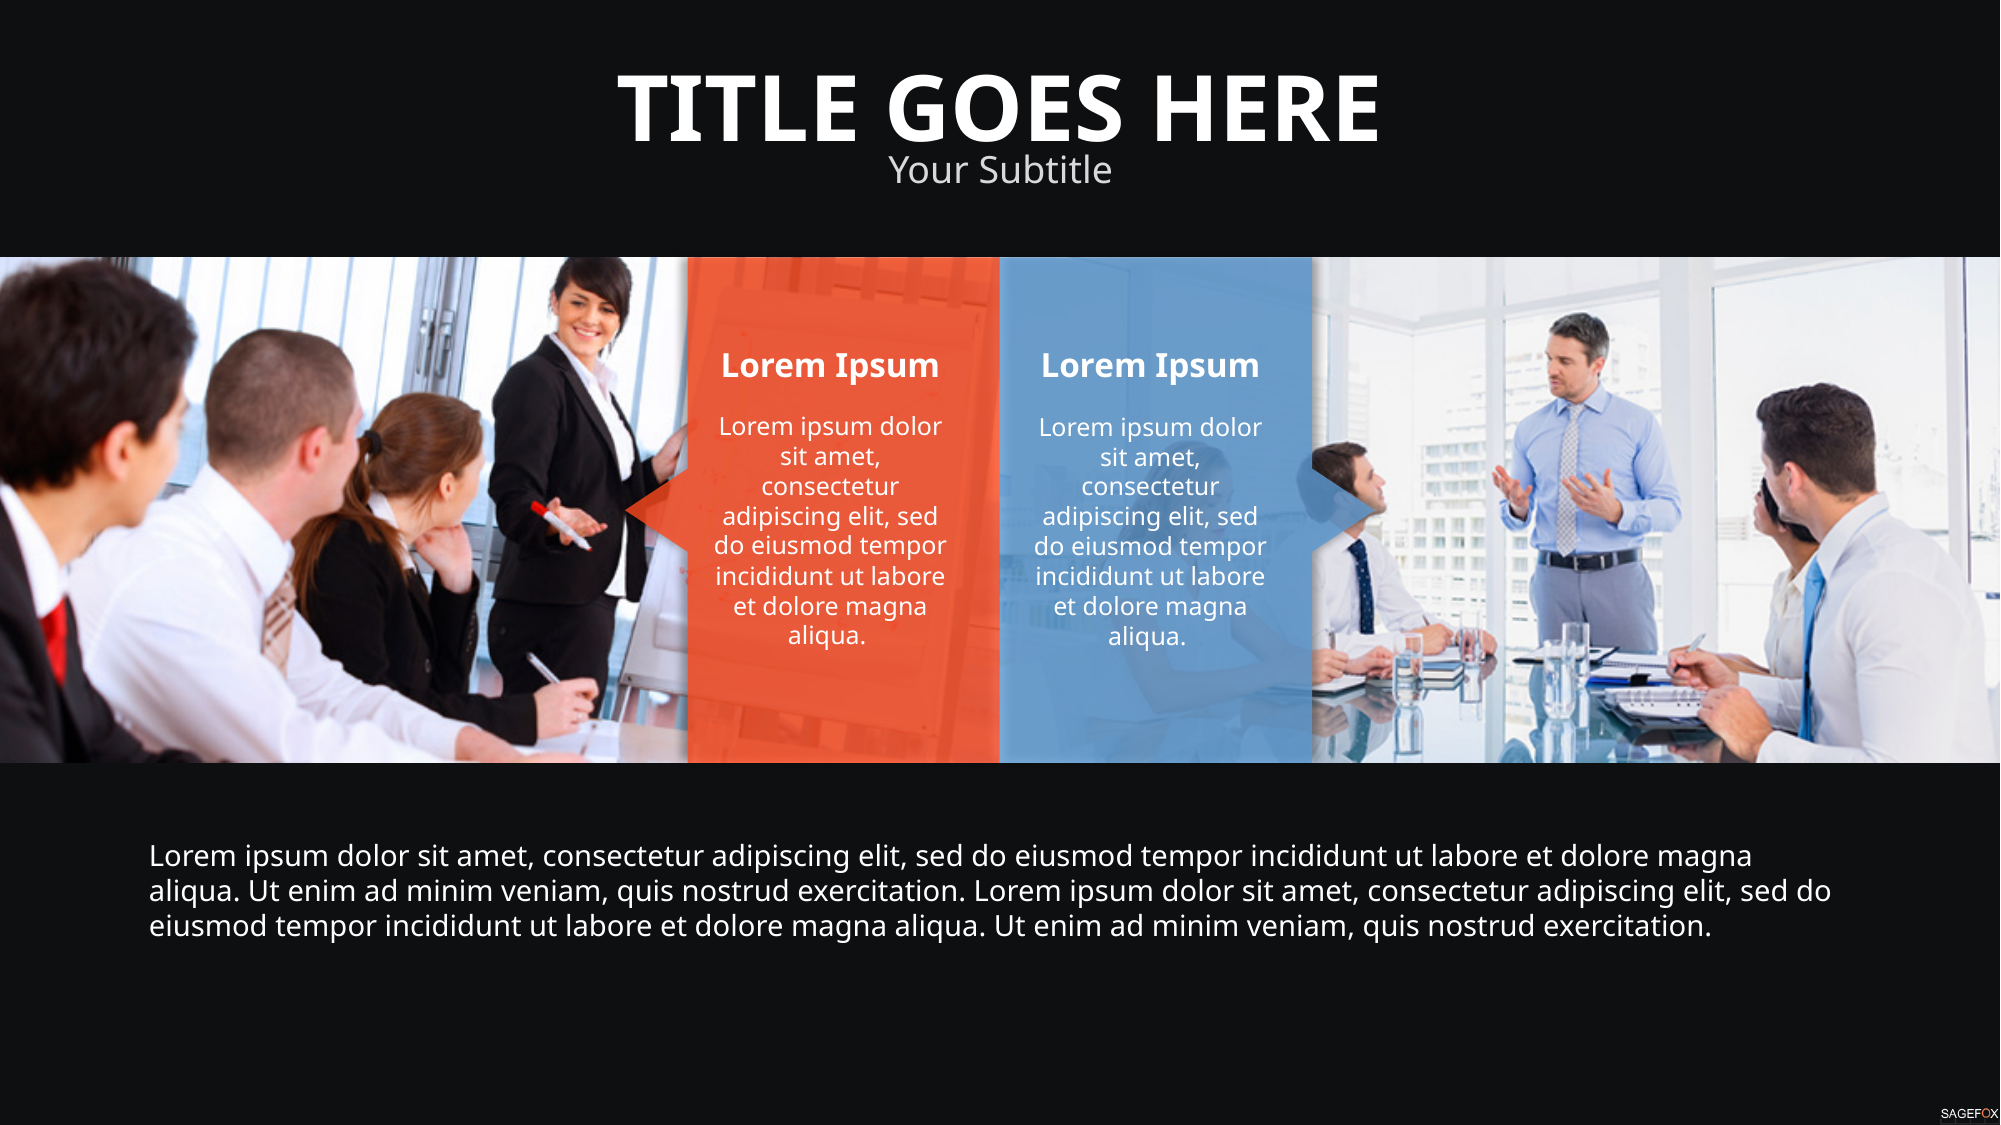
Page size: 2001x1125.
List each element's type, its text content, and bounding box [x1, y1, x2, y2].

text_box Lorem ipsum dolor sit amet, consectetur adipiscing elit, sed do eiusmod tempor incididunt ut labore et dolore magna aliqua. Ut enim ad minim veniam, quis nostrud exercitation. Lorem ipsum dolor sit amet, consectetur adipiscing elit, sed do eiusmod tempor incididunt ut labore et dolore magna aliqua. Ut enim ad minim veniam, quis nostrud exercitation. [134, 830, 1866, 950]
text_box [548, 42, 1452, 199]
text_box [0, 256, 675, 764]
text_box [1029, 343, 1273, 593]
text_box [1324, 256, 2000, 764]
text_box [998, 256, 1377, 765]
text_box [622, 256, 998, 765]
picture [1939, 1108, 2000, 1125]
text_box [708, 342, 953, 593]
